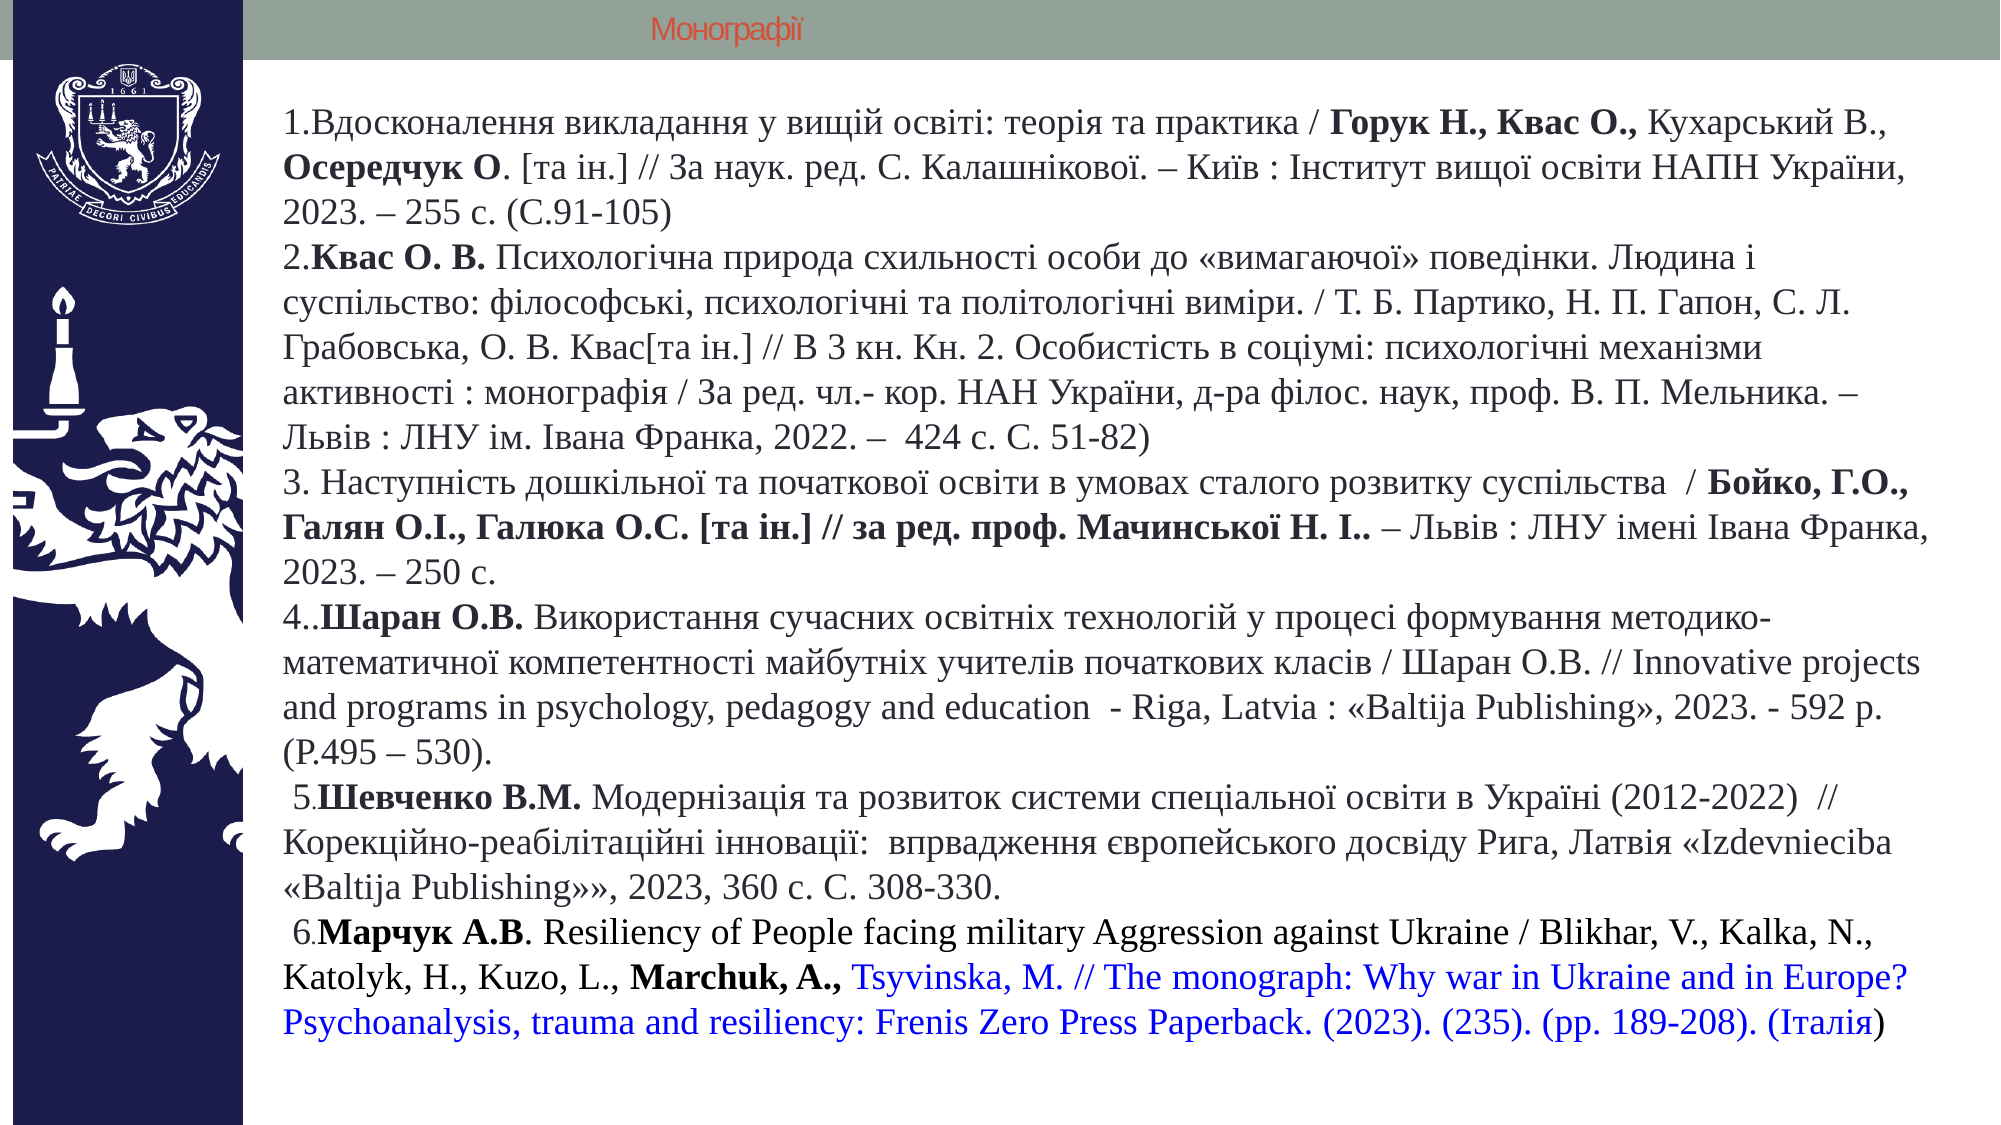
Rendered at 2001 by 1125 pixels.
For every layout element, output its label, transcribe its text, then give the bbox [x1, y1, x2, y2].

picture [13, 0, 243, 1125]
text_box 1.Вдосконалення викладання у вищій освіті: теорія та практика / Горук Н., Квас О., Кухарський В., Осередчук О. [та ін.] // За наук. ред. С. Калашнікової. – Київ : Інститут вищої освіти НАПН України, 2023. – 255 с. (С.91-105) 2.Квас О. В. Психологічна природа схильності особи до «вимагаючої» поведінки. Людина і суспільство: філософські, психологічні та політологічні виміри. / Т. Б. Партико, Н. П. Гапон, С. Л. Грабовська, О. В. Квас[та ін.] // В 3 кн. Кн. 2. Особистість в соціумі: психологічні механізми активності : монографія / За ред. чл.- кор. НАН України, д-ра філос. наук, проф. В. П. Мельника. – Львів : ЛНУ ім. Івана Франка, 2022. – 424 с. С. 51-82) 3. Наступність дошкільної та початкової освіти в умовах сталого розвитку суспільства / Бойко, Г.О., Галян О.І., Галюка О.С. [та ін.] // за ред. проф. Мачинської Н. І.. – Львів : ЛНУ імені Івана Франка, 2023. – 250 с. 4..Шаран О.В. Використання сучасних освітніх технологій у процесі формування методико-математичної компетентності майбутніх учителів початкових класів / Шаран О.В. // Innovative projects and programs in psychology, pedagogy and education - Riga, Latvia : «Baltija Publishing», 2023. - 592 p. (Р.495 – 530). 5.Шевченко В.М. Модернізація та розвиток системи спеціальної освіти в Україні (2012-2022) // Корекційно-реабілітаційні інновації: впрвадження європейського досвіду Рига, Латвія «Izdevnieciba «Baltija Publishing»», 2023, 360 c. С. 308-330. 6.Марчук А.В. Resiliency of People facing military Aggression against Ukraine / Blikhar, V., Kalka, N., Katolyk, H., Kuzo, L., Marchuk, A., Tsyvinska, M. // The monograph: Why war in Ukraine and in Europe? Psychoanalysis, trauma and resiliency: Frenis Zero Press Paperback. (2023). (235). (pp. 189-208). (Італія) [267, 89, 1945, 1050]
title Монографії [291, 0, 1900, 55]
